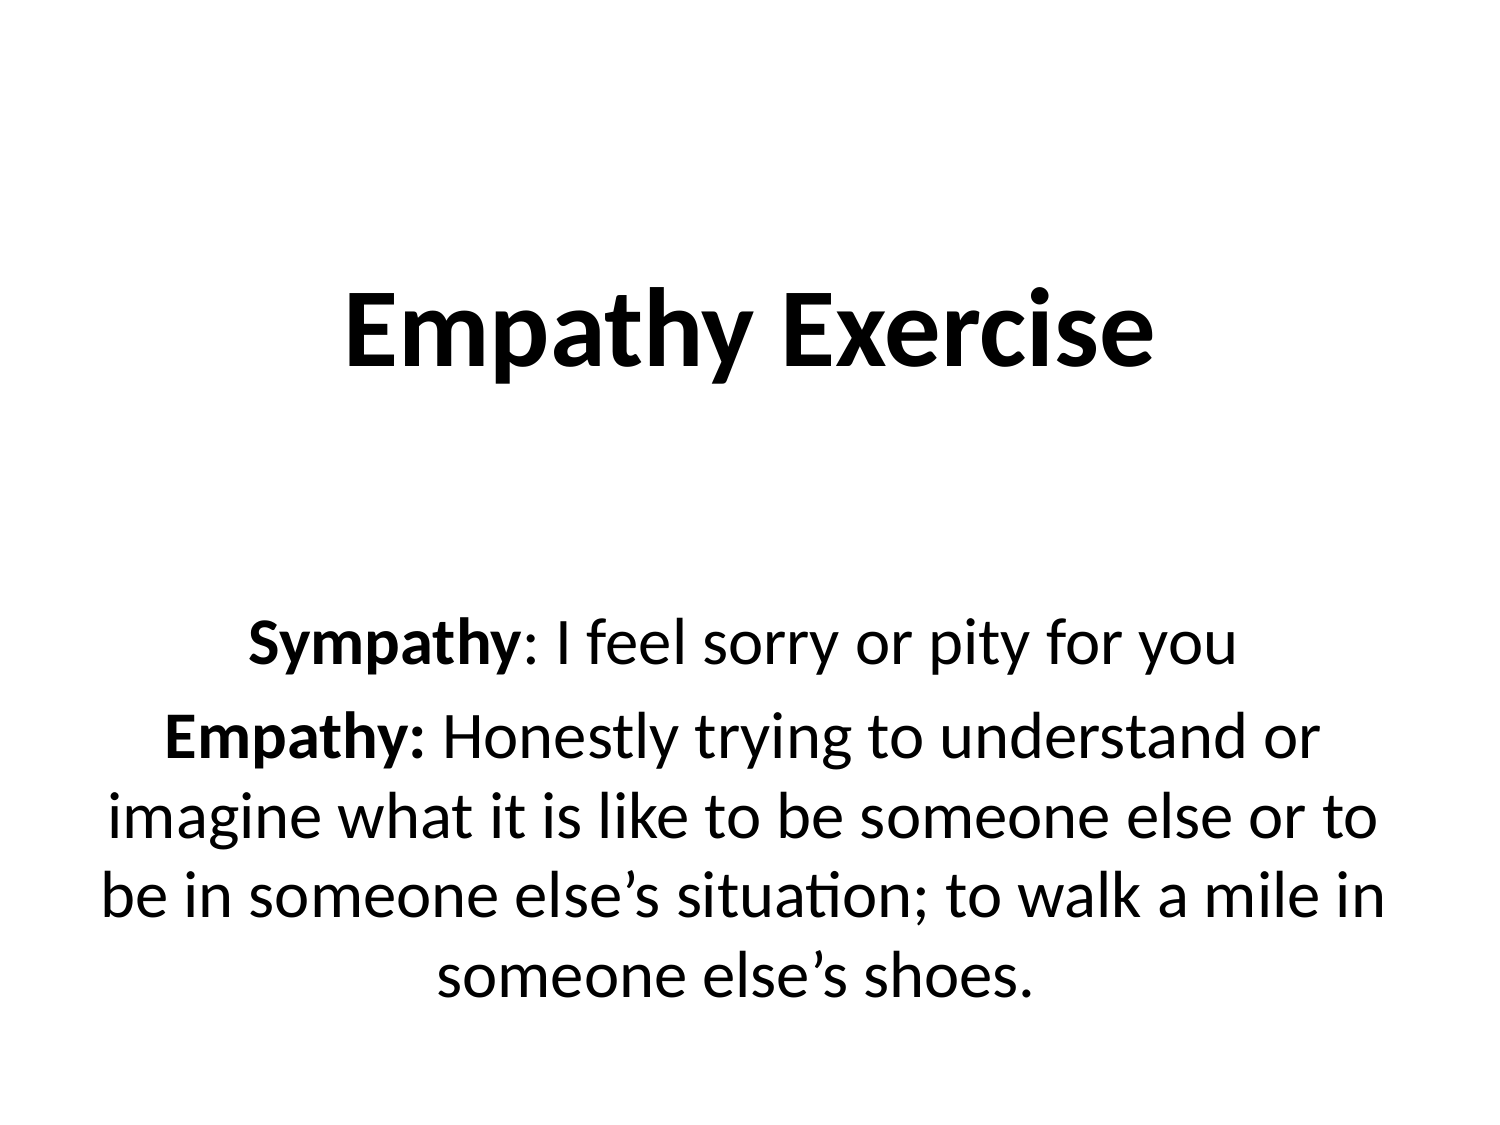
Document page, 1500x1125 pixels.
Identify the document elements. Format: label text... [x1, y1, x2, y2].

subtitle Sympathy: I feel sorry or pity for you Empathy: Honestly trying to understand or imagine what it is like to be someone else or to be in someone else’s situation; to walk a mile in someone else’s shoes. [58, 590, 1430, 1054]
title Empathy Exercise [0, 151, 1500, 493]
